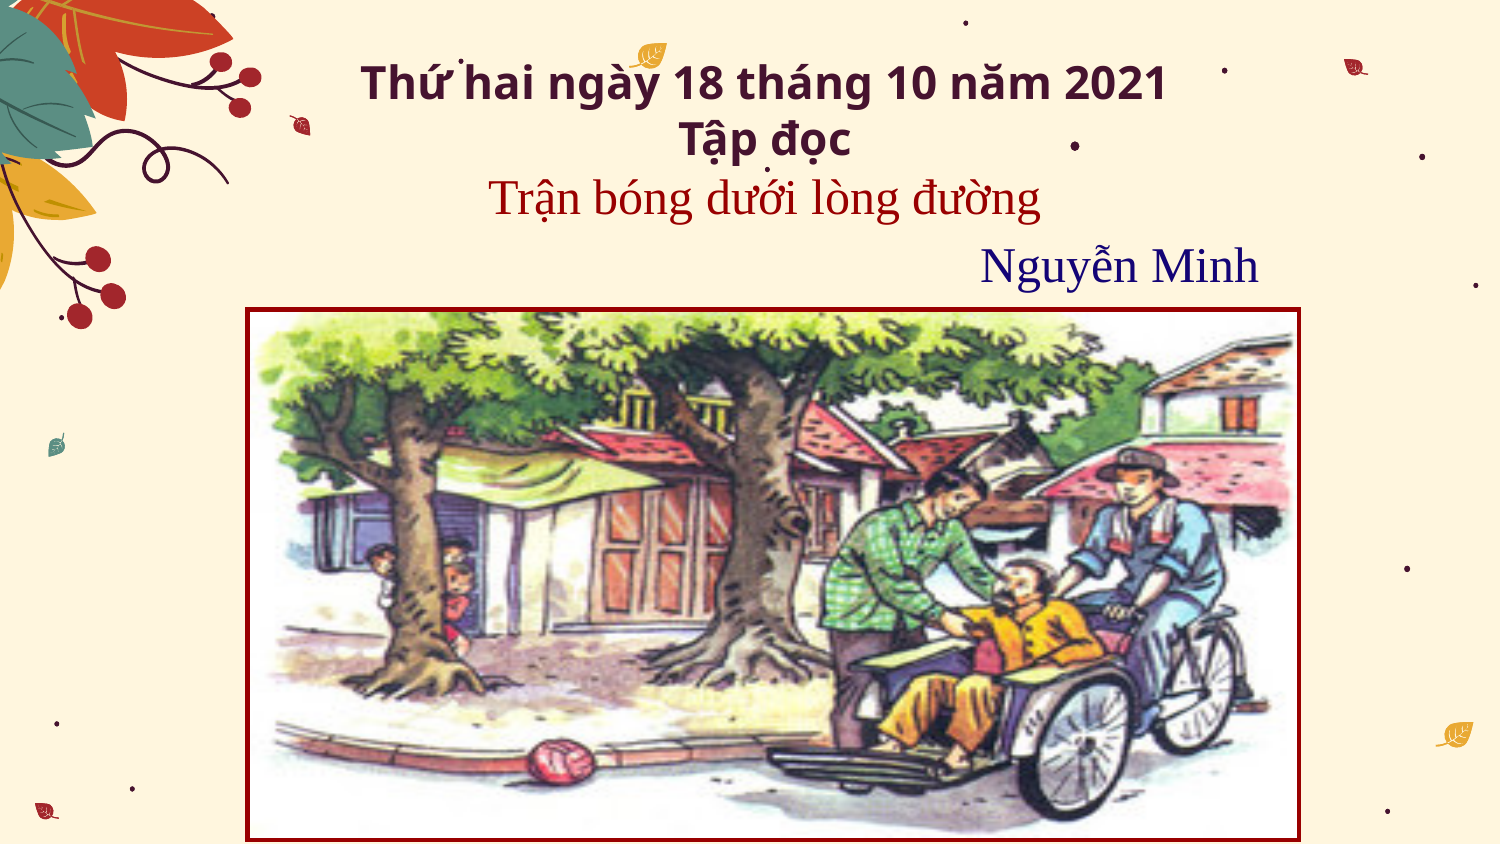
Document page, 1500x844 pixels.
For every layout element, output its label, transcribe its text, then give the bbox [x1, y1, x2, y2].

text_box [1419, 153, 1426, 161]
text_box [1344, 59, 1369, 76]
text_box [1404, 565, 1411, 573]
title Thứ hai ngày 18 tháng 10 năm 2021 Tập đọc Trận bóng dưới lòng đường Nguyễn Minh [298, 39, 1280, 298]
picture [249, 311, 1298, 839]
text_box [48, 432, 65, 457]
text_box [0, 0, 294, 387]
text_box [35, 803, 59, 820]
text_box [1435, 722, 1474, 748]
text_box [1473, 282, 1479, 289]
